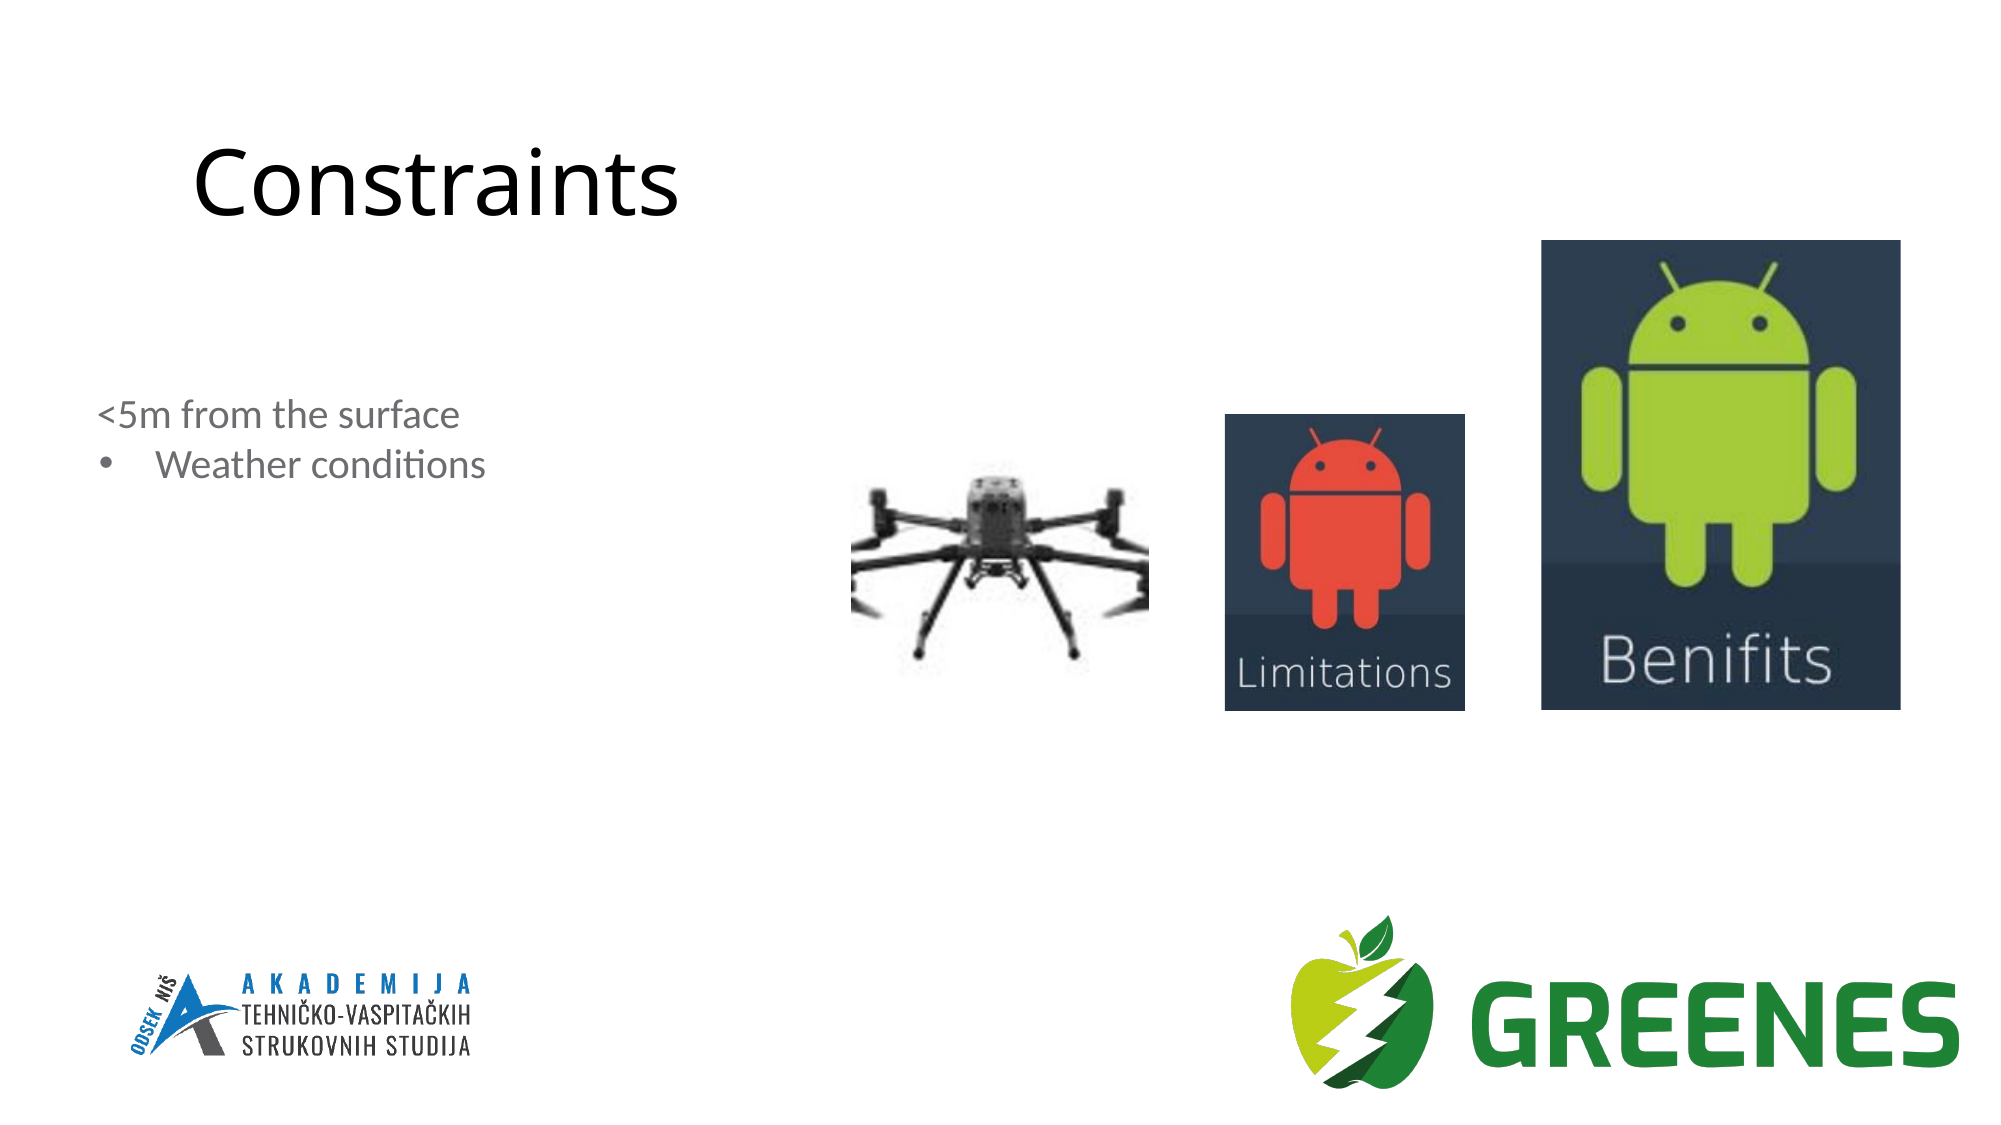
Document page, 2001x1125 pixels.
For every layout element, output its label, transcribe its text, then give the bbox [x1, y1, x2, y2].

text_box [1541, 240, 1901, 711]
text_box [1224, 414, 1465, 711]
text_box <5m from the surface Weather conditions [96, 309, 1259, 488]
title Constraints [189, 84, 1811, 273]
picture [851, 414, 1149, 711]
picture [1291, 915, 1959, 1089]
picture [124, 971, 485, 1062]
